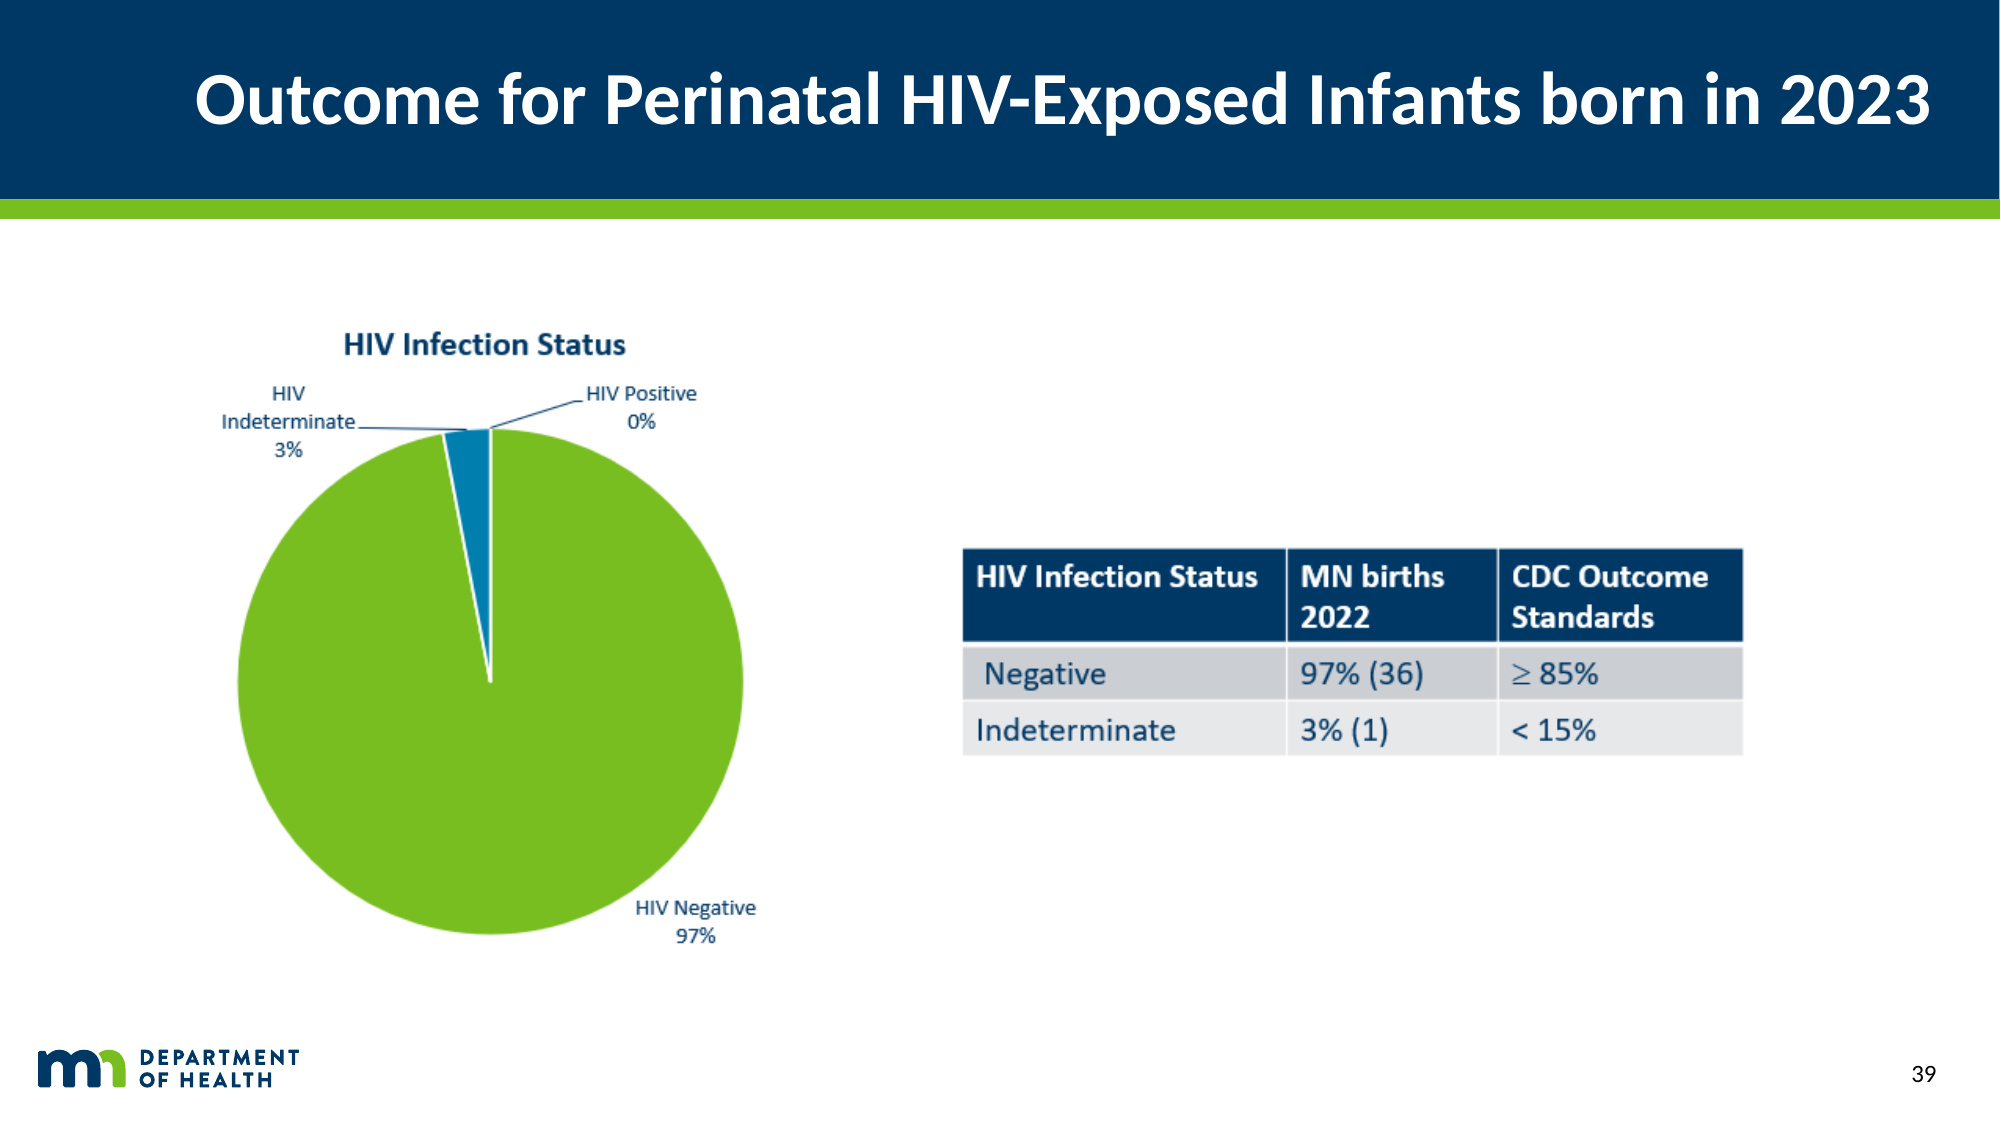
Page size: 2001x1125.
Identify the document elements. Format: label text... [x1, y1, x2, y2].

title Outcome for Perinatal HIV-Exposed Infants born in 2023 [0, 0, 1950, 200]
slide_number 39 [1711, 1042, 1952, 1103]
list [198, 301, 1752, 959]
